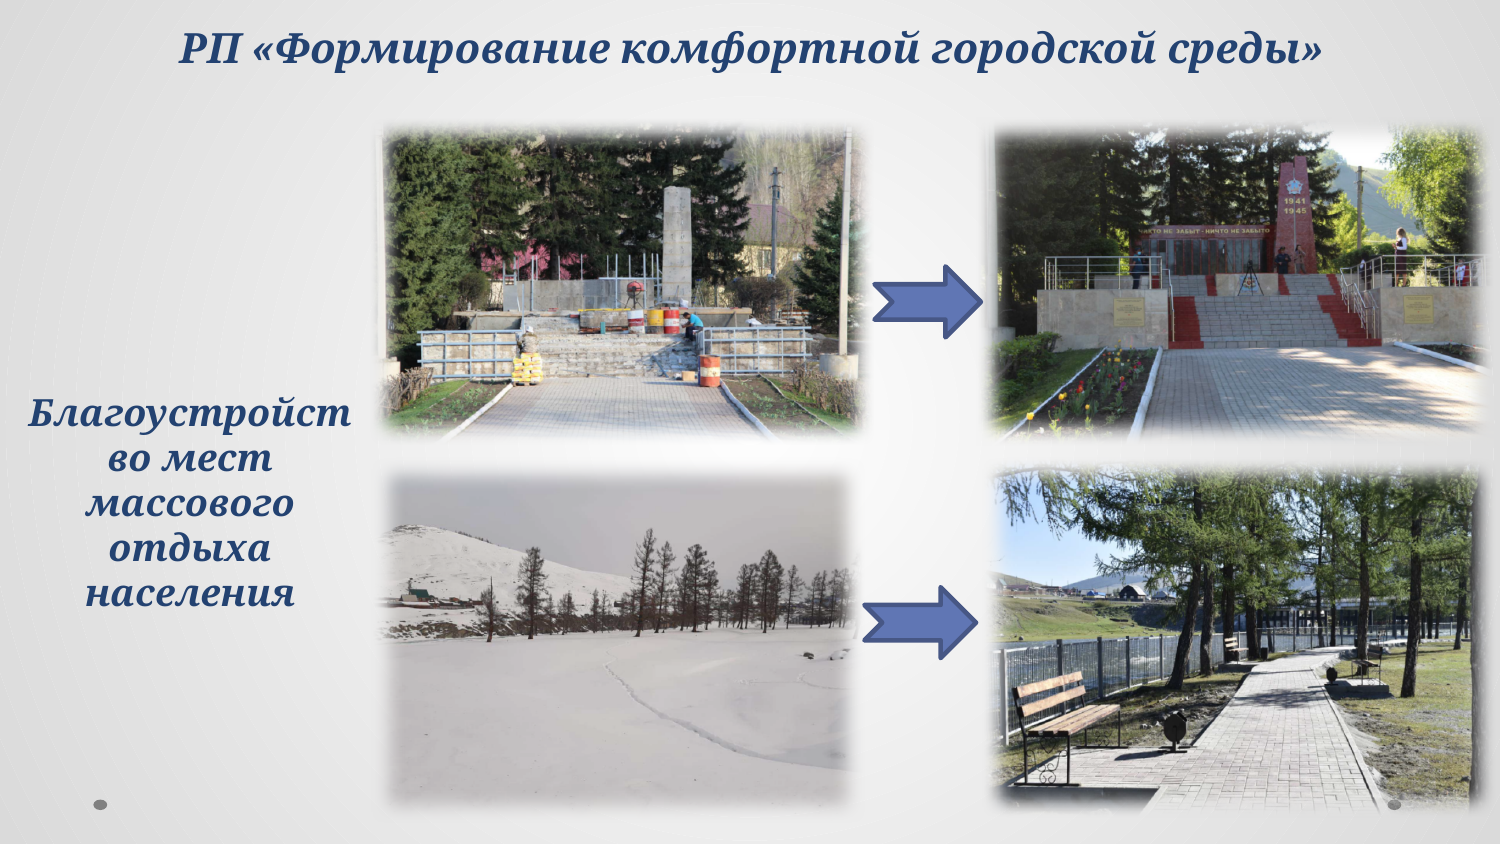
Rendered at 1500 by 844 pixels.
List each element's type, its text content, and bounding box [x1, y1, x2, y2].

picture [369, 117, 875, 446]
text_box [869, 585, 976, 661]
title РП «Формирование комфортной городской среды» [76, 8, 1427, 80]
text_box [880, 264, 970, 340]
text_box Благоустройство мест массового отдыха населения [10, 381, 370, 622]
picture [371, 457, 865, 824]
picture [981, 457, 1496, 818]
picture [975, 117, 1495, 446]
